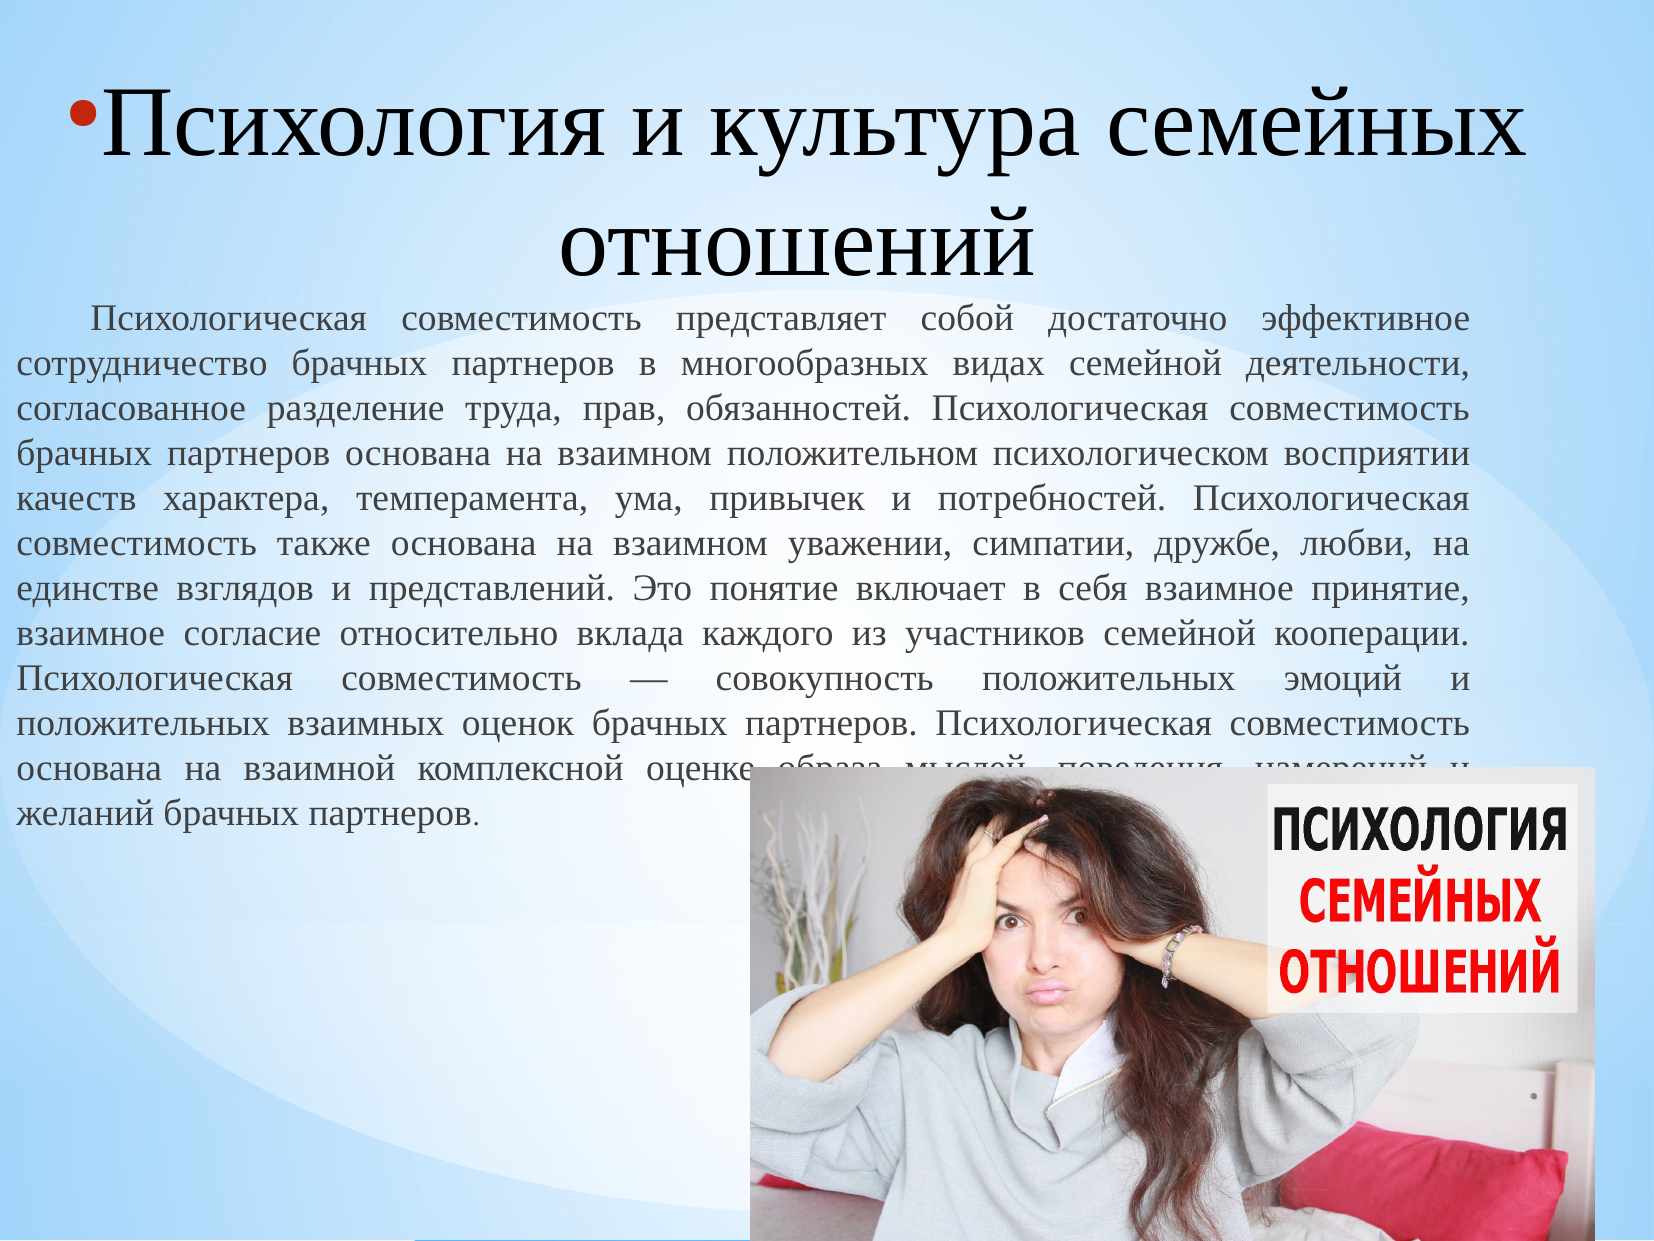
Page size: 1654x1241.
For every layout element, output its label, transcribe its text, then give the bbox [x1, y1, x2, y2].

title Психология и культура семейных отношений [0, 47, 1595, 252]
picture [749, 767, 1595, 1241]
list Психологическая совместимость представляет собой достаточно эффективное сотрудничество брачных партнеров в многообразных видах семейной деятельности, согласованное разделение труда, прав, обязанностей. Психологическая совместимость брачных партнеров основана на взаимном положительном психологическом восприятии качеств характера, темперамента, ума, привычек и потребностей. Психологическая совместимость также основана на взаимном уважении, симпатии, дружбе, любви, на единстве взглядов и представлений. Это понятие включает в себя взаимное принятие, взаимное согласие относительно вклада каждого из участников семейной кооперации. Психологическая совместимость — совокупность положительных эмоций и положительных взаимных оценок брачных партнеров. Психологическая совместимость основана на взаимной комплексной оценке образа мыслей, поведения, намерений и желаний брачных партнеров. [0, 284, 1489, 1004]
